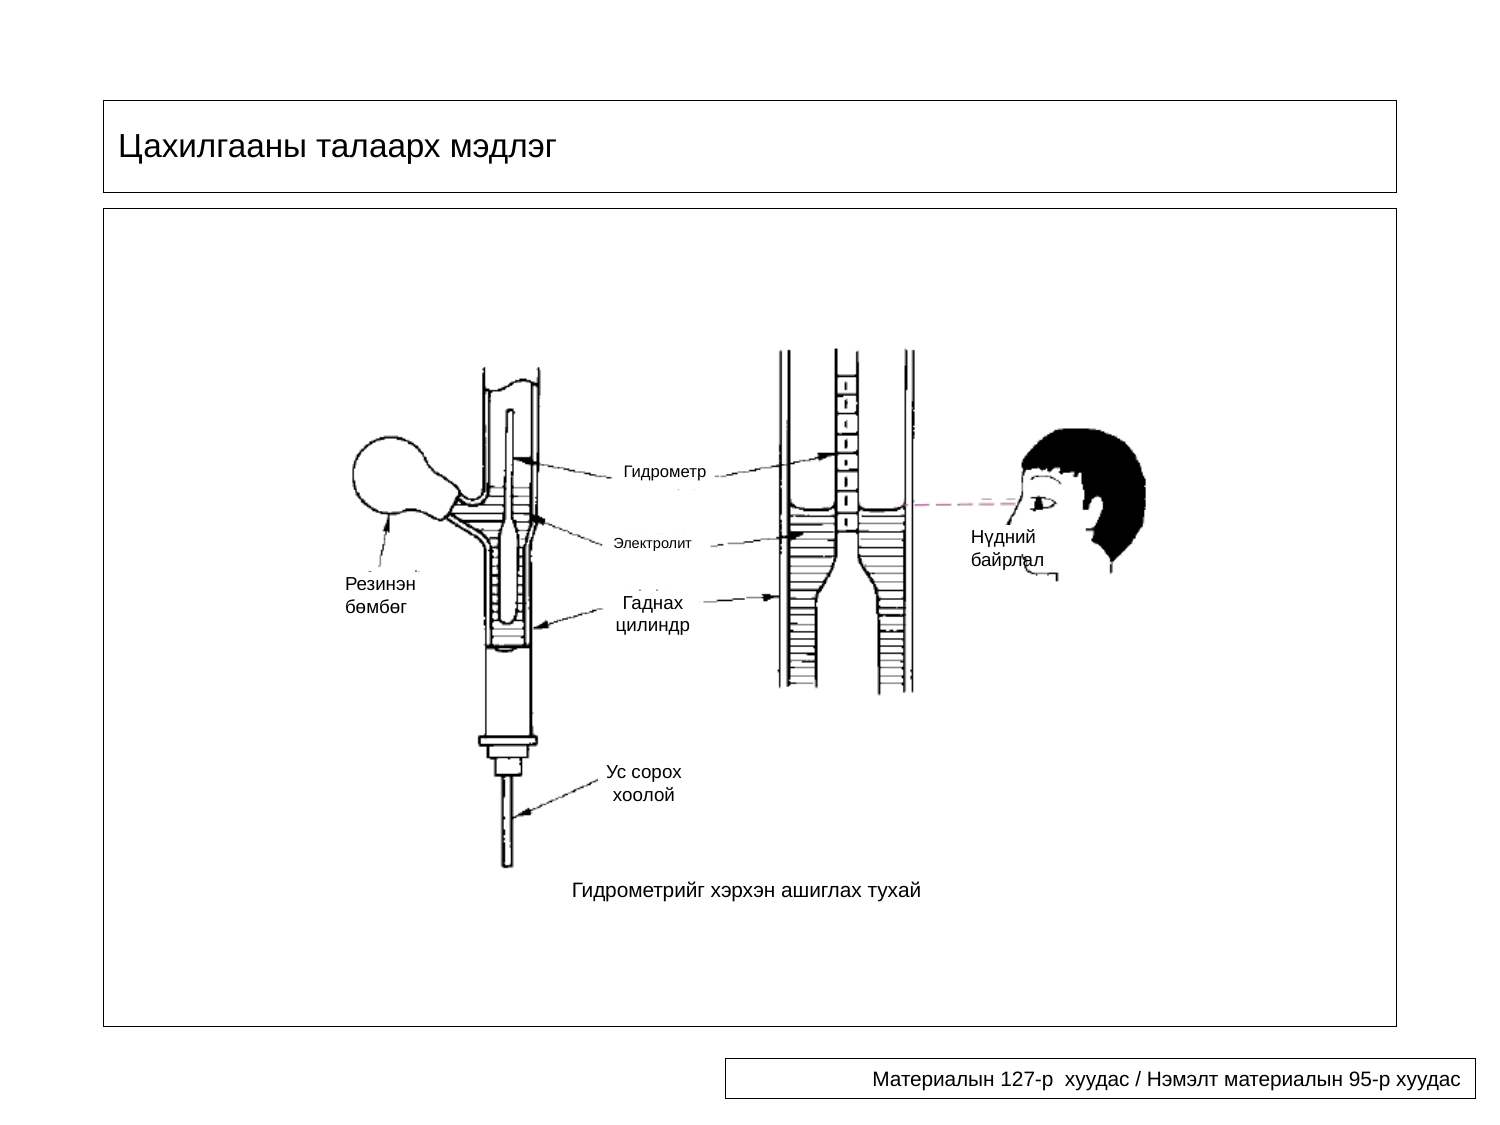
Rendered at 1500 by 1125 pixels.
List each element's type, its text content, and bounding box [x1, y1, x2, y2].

text_box Материалын 127-р хуудас / Нэмэлт материалын 95-р хуудас [725, 1058, 1476, 1099]
picture [327, 336, 1173, 891]
text_box [103, 208, 1397, 1027]
title Цахилгааны талаарх мэдлэг [103, 100, 1397, 193]
text_box Гидрометрийг хэрхэн ашиглах тухай [419, 891, 1074, 909]
